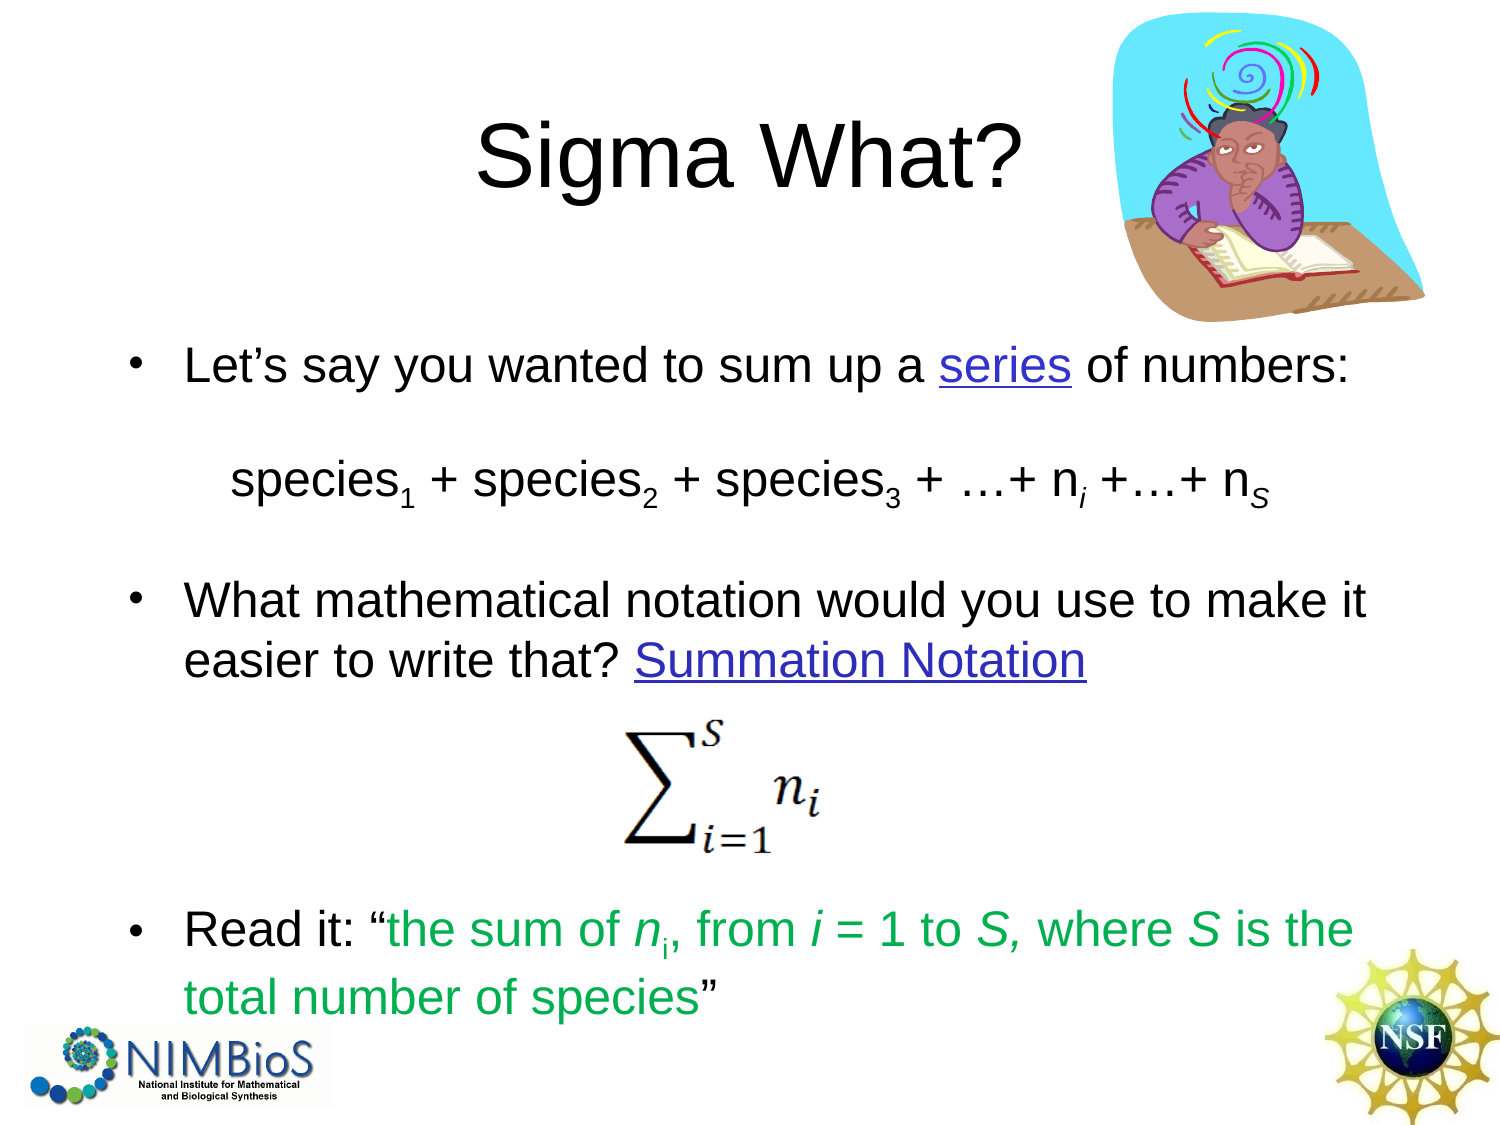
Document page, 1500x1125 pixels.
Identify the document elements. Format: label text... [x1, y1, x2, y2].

list Let’s say you wanted to sum up a series of numbers: species1 + species2 + species3 + …+ ni +…+ nS What mathematical notation would you use to make it easier to write that? Summation Notation Read it: “the sum of ni, from i = 1 to S, where S is the total number of species” [112, 324, 1388, 1000]
title Sigma What? [112, 75, 1107, 226]
picture [24, 1024, 333, 1107]
picture [1112, 12, 1426, 323]
picture [1324, 949, 1500, 1125]
picture [624, 712, 826, 866]
